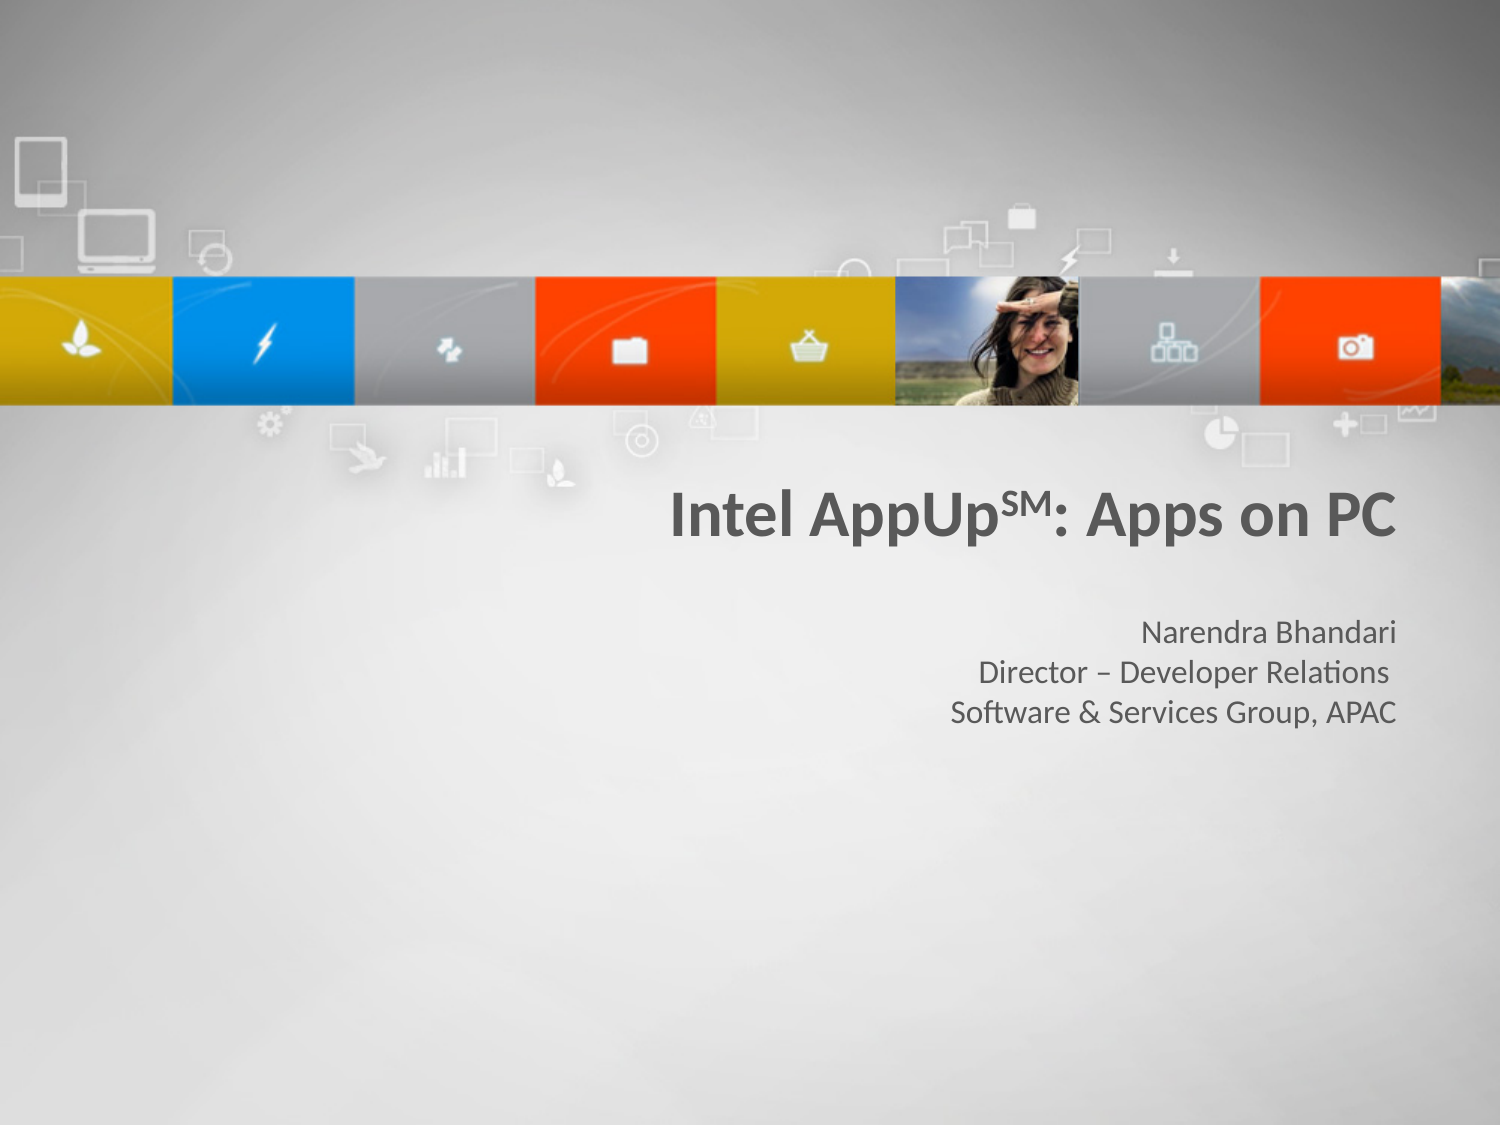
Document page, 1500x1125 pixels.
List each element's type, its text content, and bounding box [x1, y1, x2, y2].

title Intel AppUpSM: Apps on PC Narendra Bhandari Director – Developer Relations Software & Services Group, APAC [174, 462, 1413, 850]
picture [0, 0, 1500, 1125]
